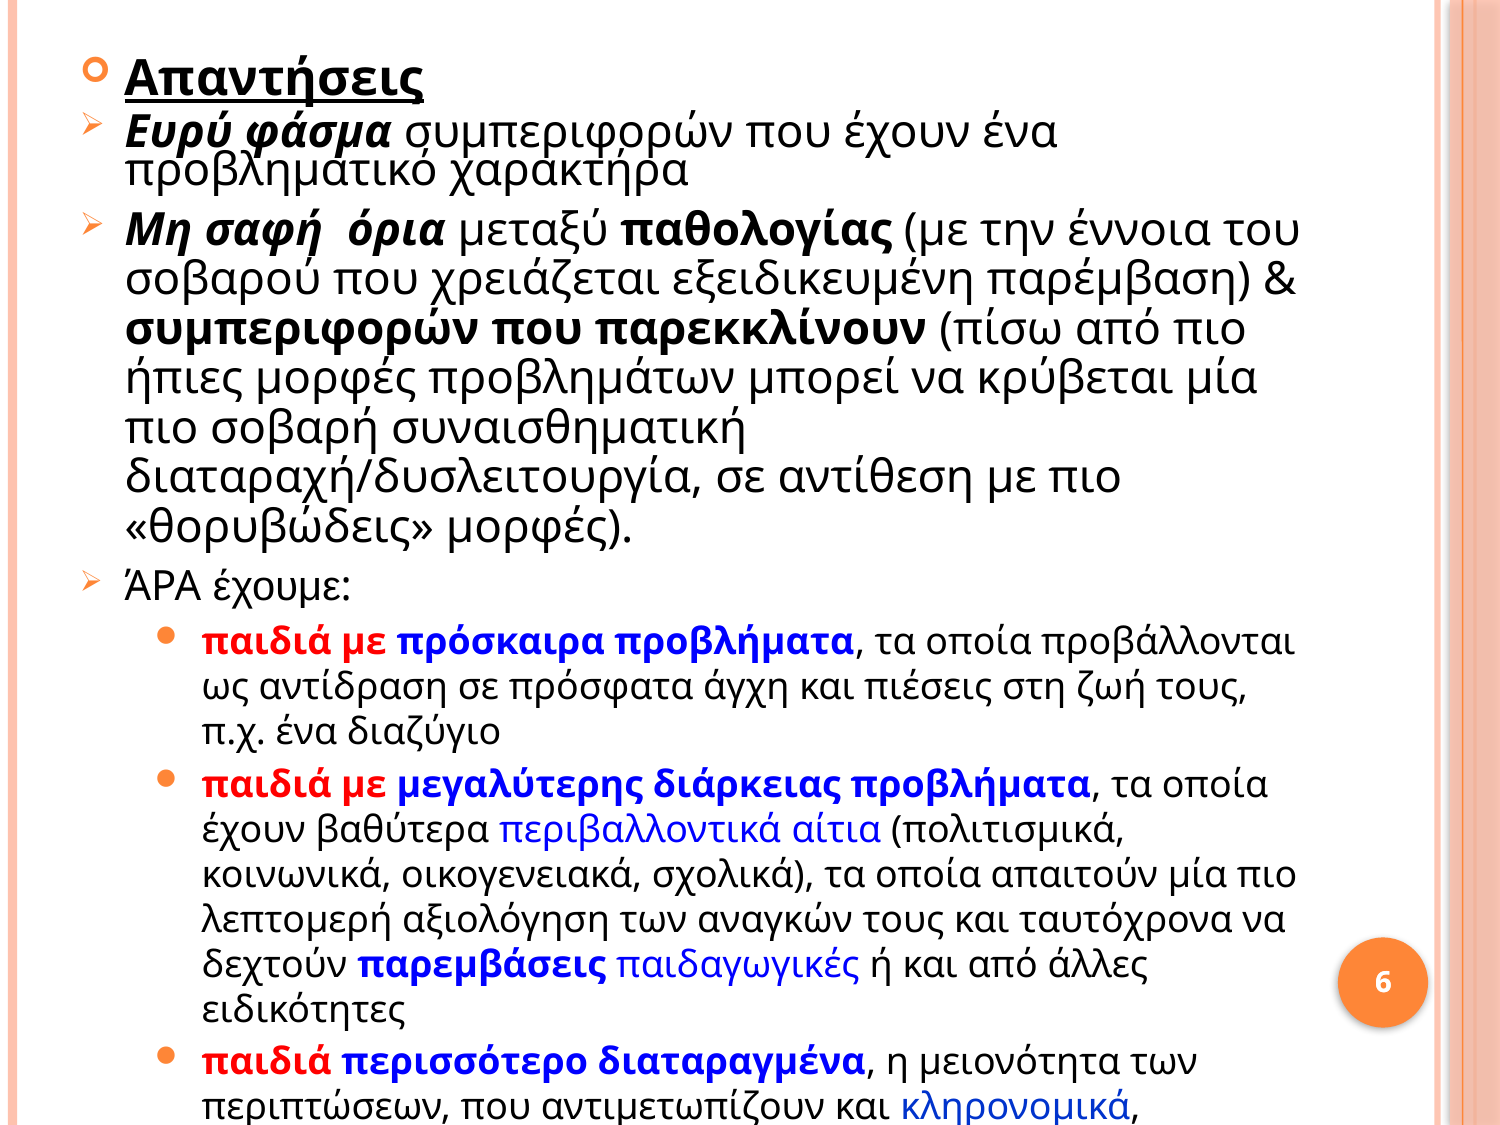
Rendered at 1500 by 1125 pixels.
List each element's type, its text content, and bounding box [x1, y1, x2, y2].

list Απαντήσεις Ευρύ φάσμα συμπεριφορών που έχουν ένα προβληματικό χαρακτήρα Μη σαφή όρια μεταξύ παθολογίας (με την έννοια του σοβαρού που χρειάζεται εξειδικευμένη παρέμβαση) & συμπεριφορών που παρεκκλίνουν (πίσω από πιο ήπιες μορφές προβλημάτων μπορεί να κρύβεται μία πιο σοβαρή συναισθηματική διαταραχή/δυσλειτουργία, σε αντίθεση με πιο «θορυβώδεις» μορφές). ΆΡΑ έχουμε: παιδιά με πρόσκαιρα προβλήματα, τα οποία προβάλλονται ως αντίδραση σε πρόσφατα άγχη και πιέσεις στη ζωή τους, π.χ. ένα διαζύγιο παιδιά με μεγαλύτερης διάρκειας προβλήματα, τα οποία έχουν βαθύτερα περιβαλλοντικά αίτια (πολιτισμικά, κοινωνικά, οικογενειακά, σχολικά), τα οποία απαιτούν μία πιο λεπτομερή αξιολόγηση των αναγκών τους και ταυτόχρονα να δεχτούν παρεμβάσεις παιδαγωγικές ή και από άλλες ειδικότητες παιδιά περισσότερο διαταραγμένα, η μειονότητα των περιπτώσεων, που αντιμετωπίζουν και κληρονομικά, βιολογικά, ίσως, και ψυχιατρικά προβλήματα [64, 54, 1338, 1107]
text_box 6 [1338, 940, 1434, 1026]
